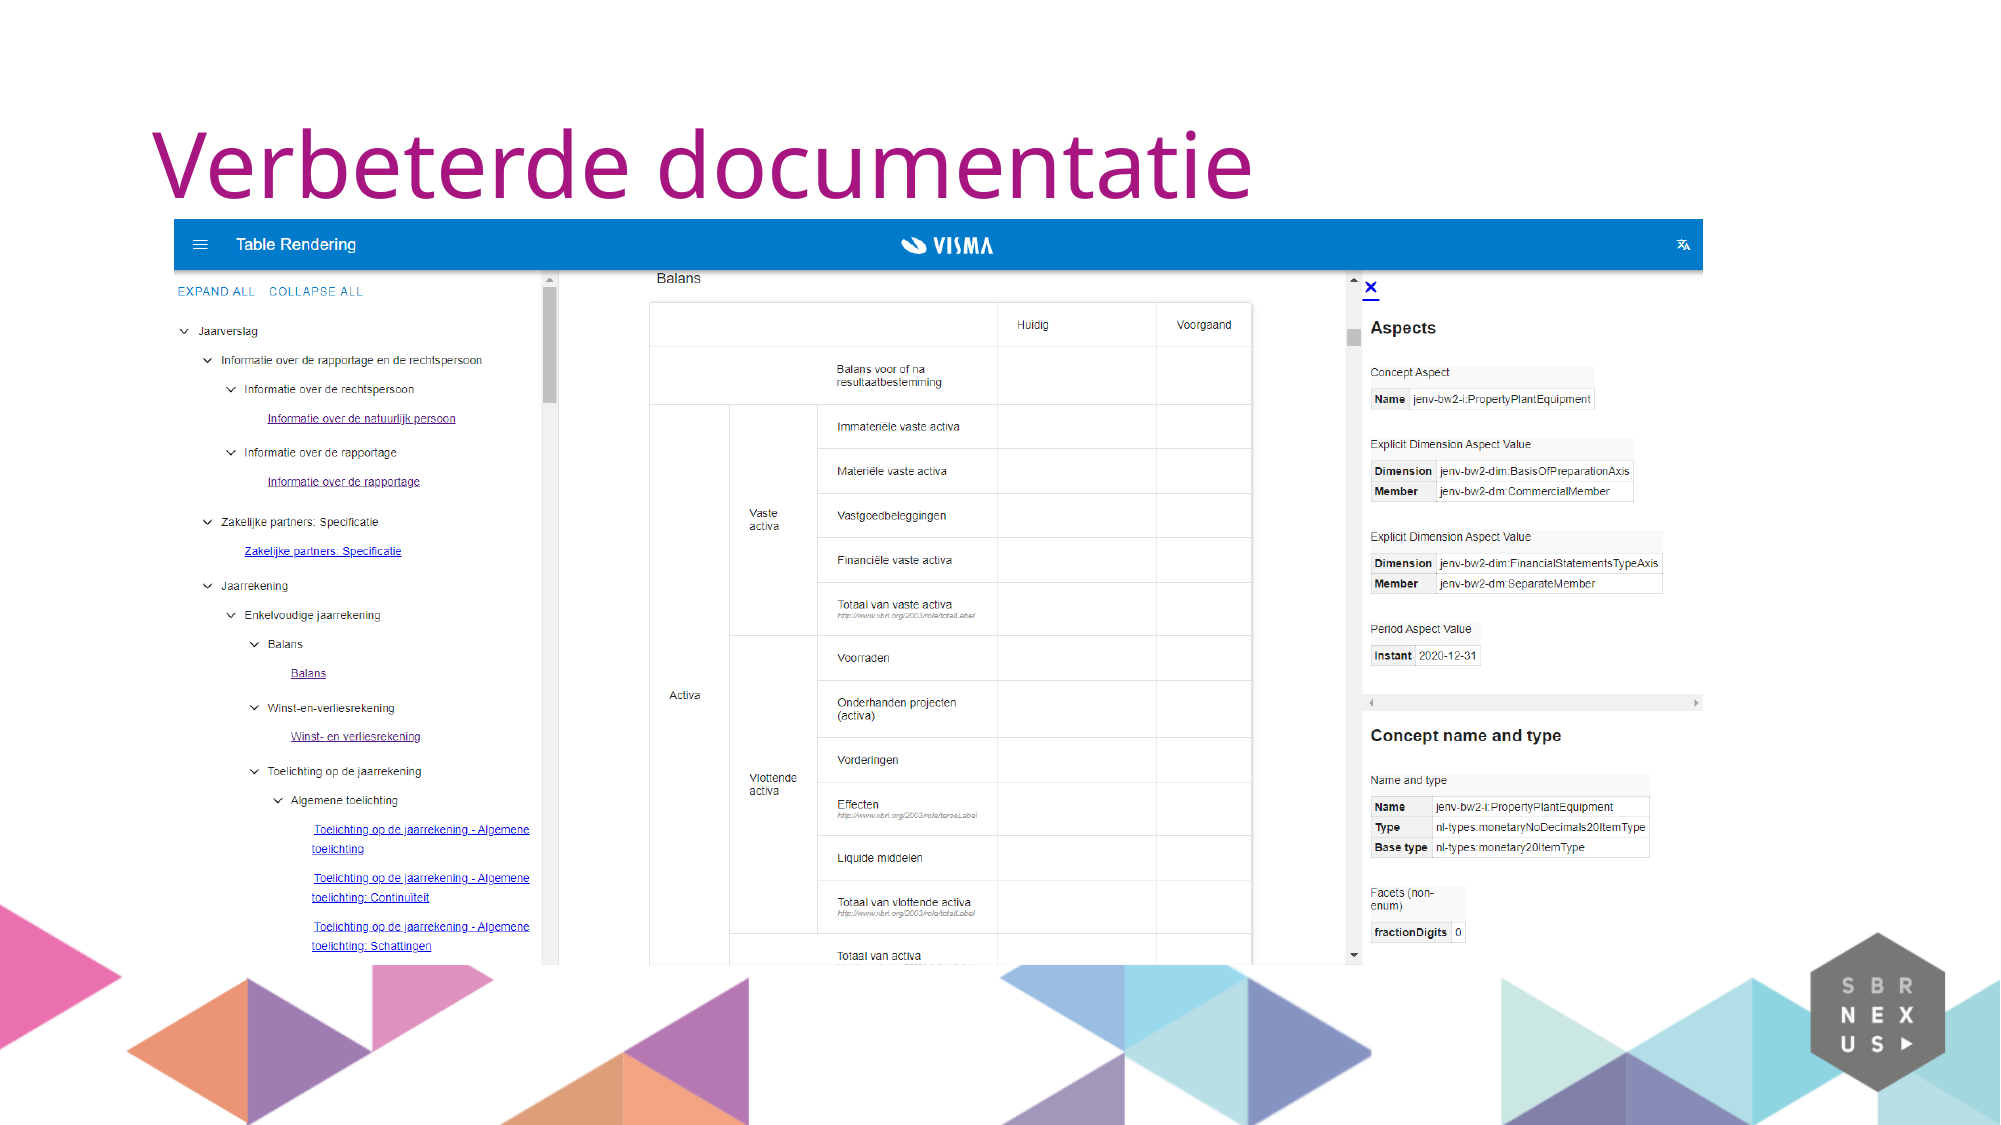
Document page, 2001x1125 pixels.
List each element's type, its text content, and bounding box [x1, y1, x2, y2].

title Verbeterde documentatie [137, 59, 1863, 278]
picture [174, 219, 1703, 965]
text_box XBRL file has a fixed structure according to definition xbrl-instance-2003-12-31.xsd on www.xbrl.org [0, 0, 2000, 1125]
